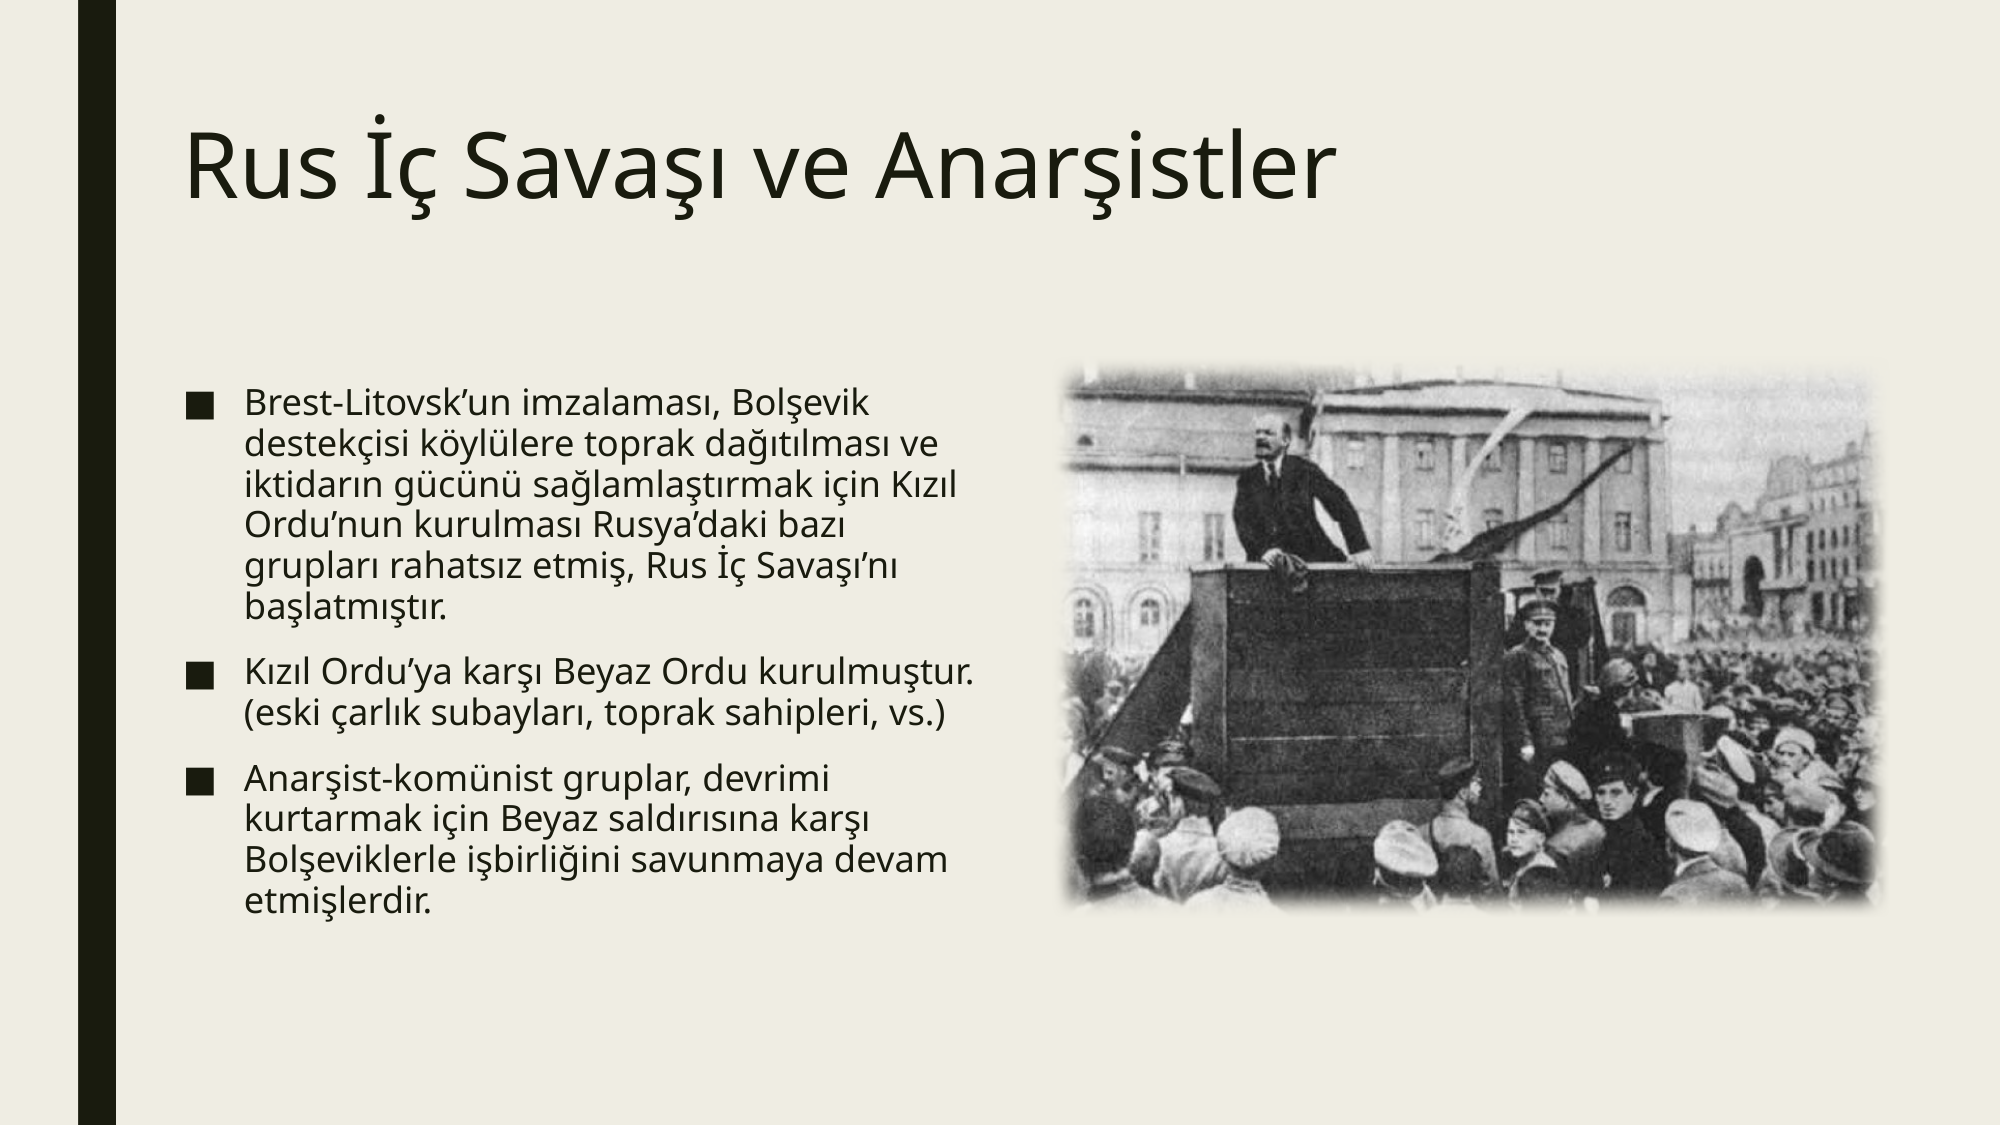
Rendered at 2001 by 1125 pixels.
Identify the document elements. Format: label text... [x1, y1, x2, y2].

picture [1051, 356, 1890, 918]
text_box [76, 0, 119, 1125]
list Brest-Litovsk’un imzalaması, Bolşevik destekçisi köylülere toprak dağıtılması ve iktidarın gücünü sağlamlaştırmak için Kızıl Ordu’nun kurulması Rusya’daki bazı grupları rahatsız etmiş, Rus İç Savaşı’nı başlatmıştır. Kızıl Ordu’ya karşı Beyaz Ordu kurulmuştur. (eski çarlık subayları, toprak sahipleri, vs.) Anarşist-komünist gruplar, devrimi kurtarmak için Beyaz saldırısına karşı Bolşeviklerle işbirliğini savunmaya devam etmişlerdir. [167, 375, 1000, 963]
title Rus İç Savaşı ve Anarşistler [167, 112, 1890, 357]
